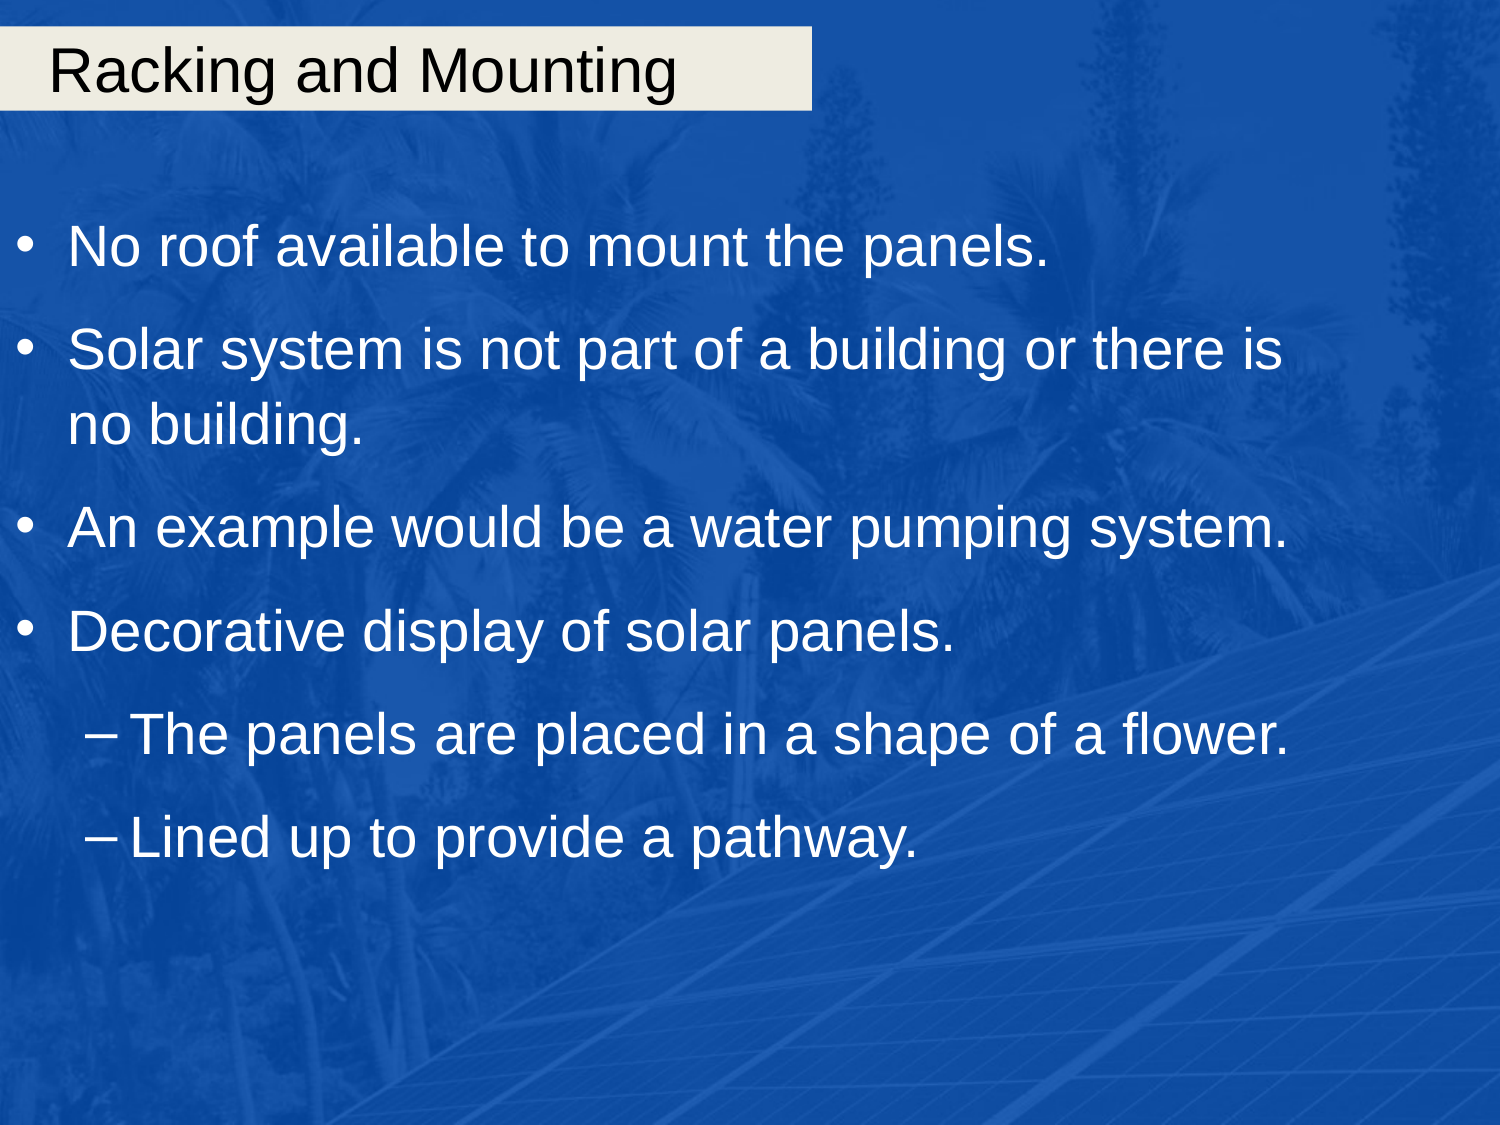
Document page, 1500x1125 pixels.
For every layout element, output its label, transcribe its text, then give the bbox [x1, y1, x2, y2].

picture [0, 0, 1500, 1125]
title Racking and Mounting [24, 11, 704, 123]
list No roof available to mount the panels. Solar system is not part of a building or there is no building. An example would be a water pumping system. Decorative display of solar panels. The panels are placed in a shape of a flower. Lined up to provide a pathway. [0, 196, 1331, 1074]
